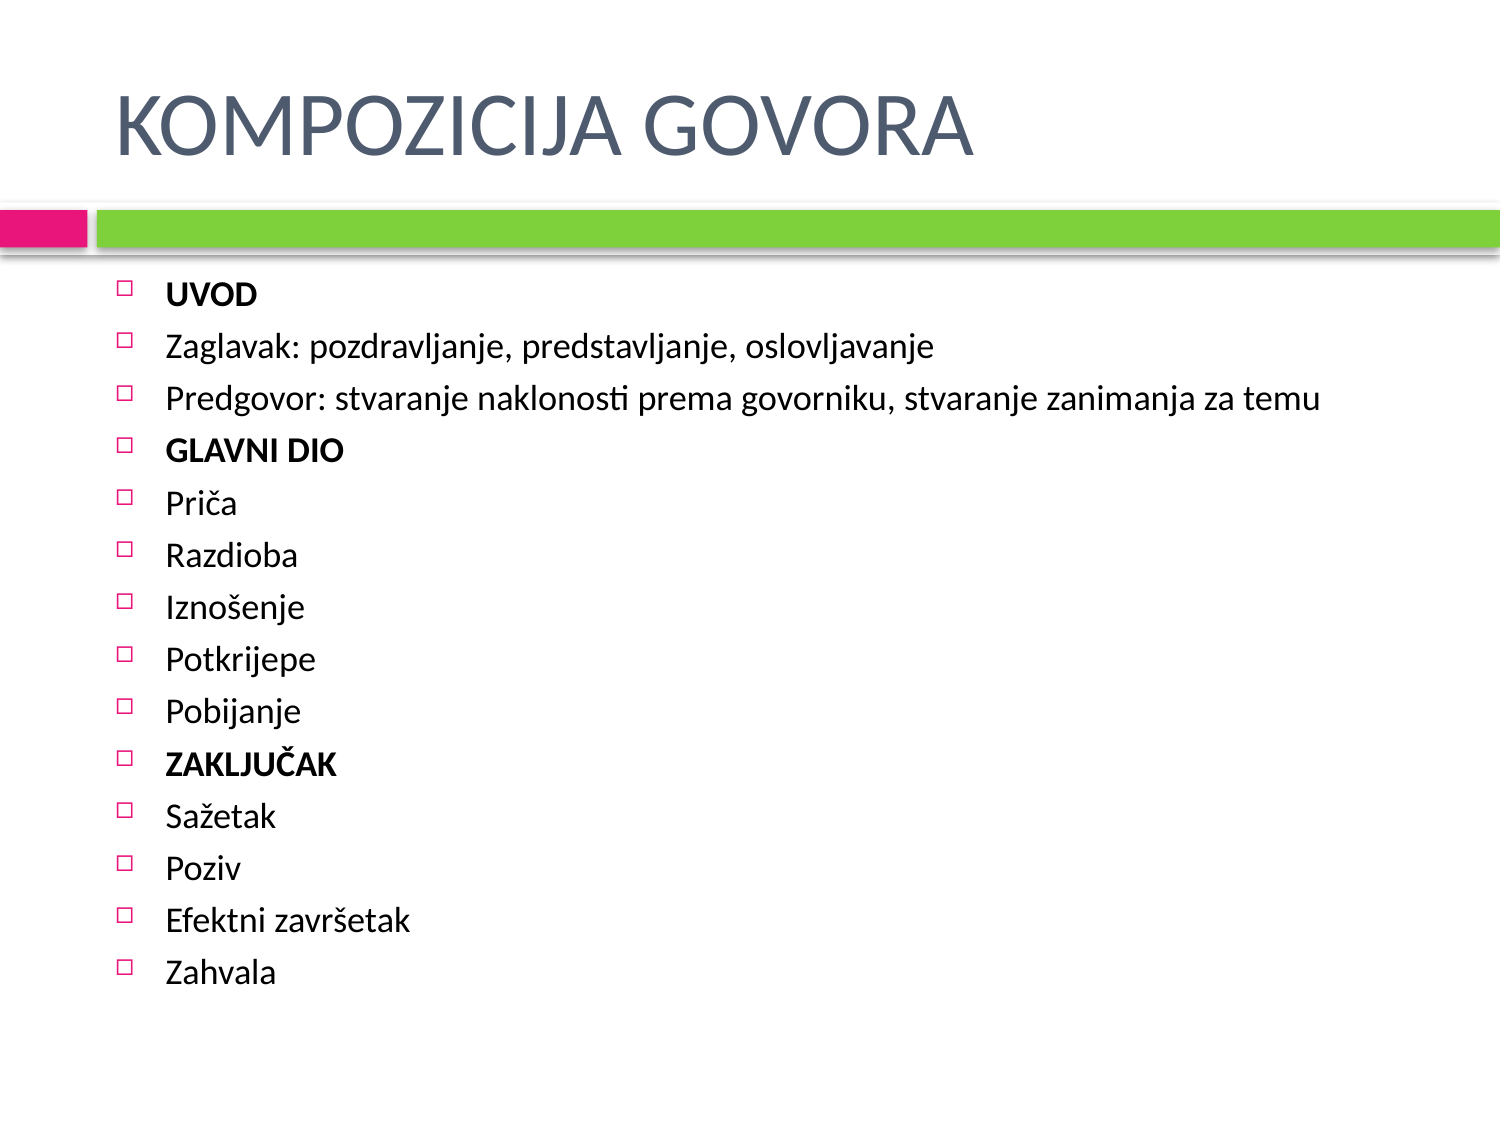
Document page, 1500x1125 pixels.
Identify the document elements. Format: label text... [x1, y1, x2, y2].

list UVOD Zaglavak: pozdravljanje, predstavljanje, oslovljavanje Predgovor: stvaranje naklonosti prema govorniku, stvaranje zanimanja za temu GLAVNI DIO Priča Razdioba Iznošenje Potkrijepe Pobijanje ZAKLJUČAK Sažetak Poziv Efektni završetak Zahvala [100, 262, 1438, 1000]
title KOMPOZICIJA GOVORA [100, 37, 1438, 200]
